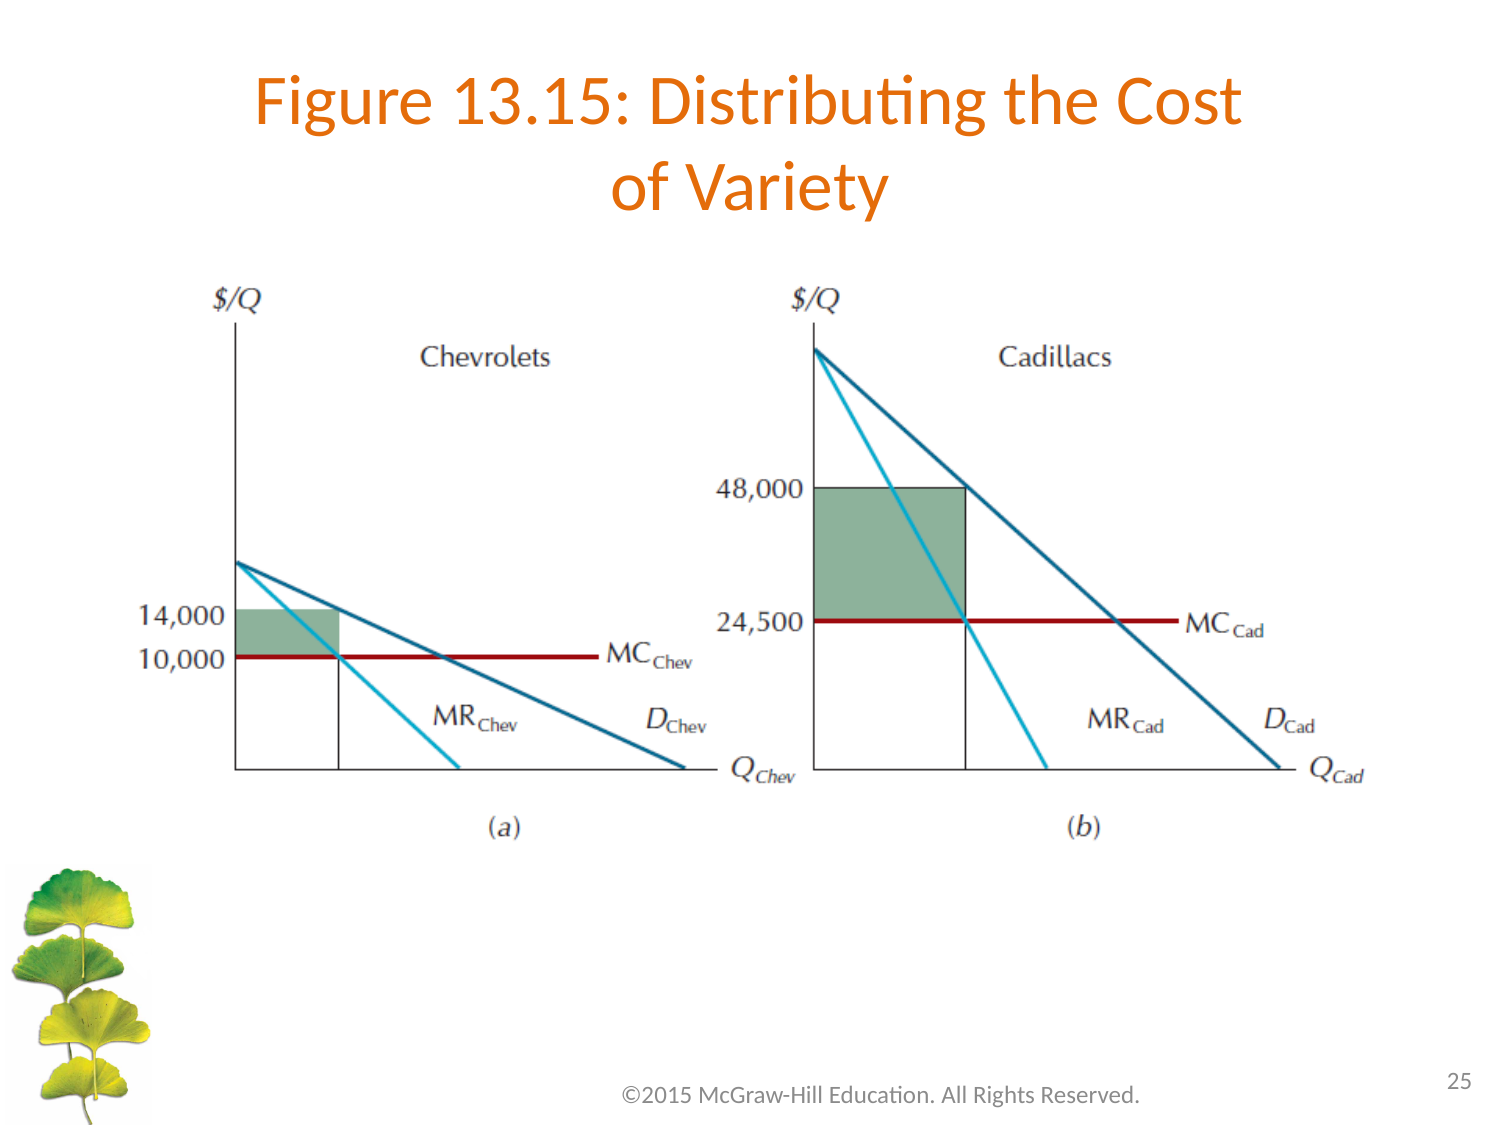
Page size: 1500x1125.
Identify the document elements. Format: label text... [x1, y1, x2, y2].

title Figure 13.15: Distributing the Cost of Variety [75, 45, 1425, 233]
footer ©2015 McGraw-Hill Education. All Rights Reserved. [587, 1064, 1175, 1124]
picture [127, 265, 1373, 860]
picture [5, 864, 152, 1125]
slide_number 25 [1374, 1050, 1488, 1110]
